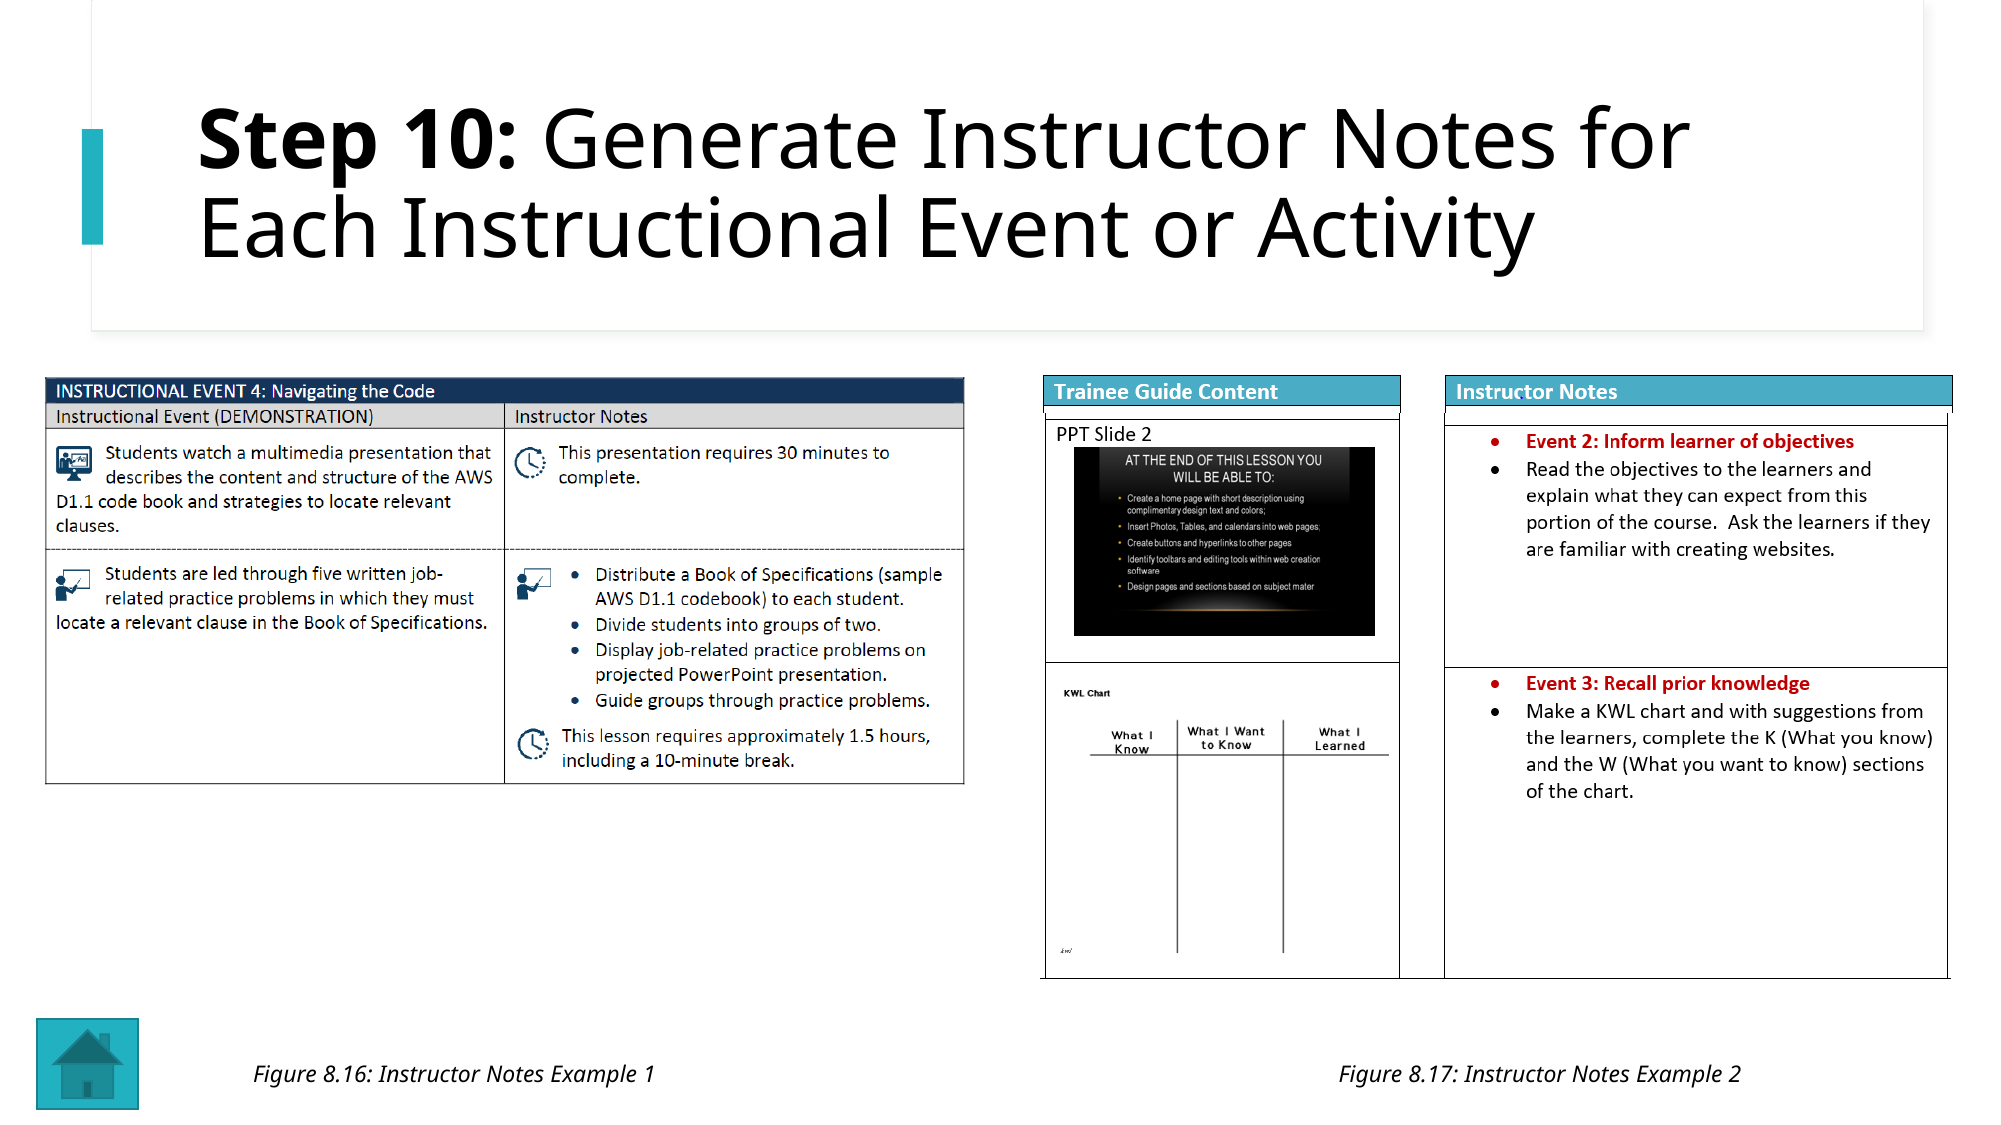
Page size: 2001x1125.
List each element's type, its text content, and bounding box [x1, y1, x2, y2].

text_box Figure 8.16: Instructor Notes Example 1 Figure 8.17: Instructor Notes Example 2 [184, 1052, 1872, 1125]
picture [1027, 368, 1976, 979]
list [34, 359, 969, 789]
text_box [36, 1018, 139, 1110]
title Step 10: Generate Instructor Notes for Each Instructional Event or Activity [183, 90, 1851, 284]
